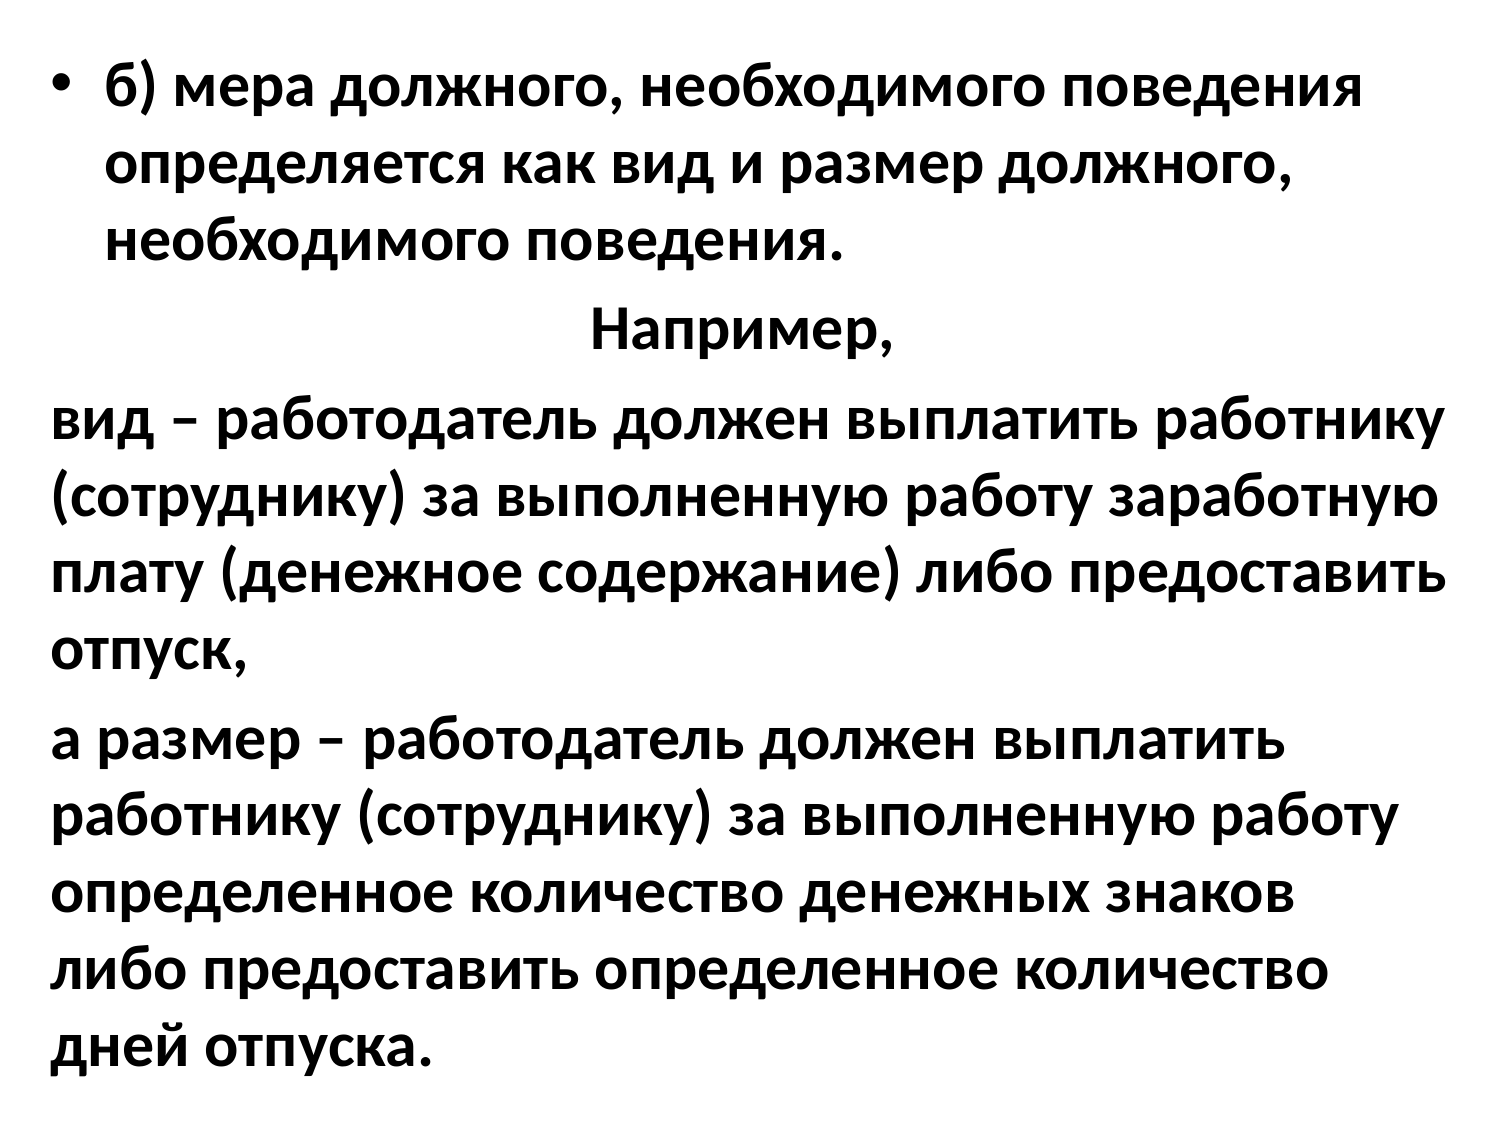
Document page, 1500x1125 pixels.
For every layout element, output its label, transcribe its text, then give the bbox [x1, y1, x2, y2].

list б) мера должного, необходимого поведения определяется как вид и размер должного, необходимого поведения. Например, вид – работодатель должен выплатить работнику (сотруднику) за выполненную работу заработную плату (денежное содержание) либо предоставить отпуск, а размер – работодатель должен выплатить работнику (сотруднику) за выполненную работу определенное количество денежных знаков либо предоставить определенное количество дней отпуска. [35, 35, 1465, 1090]
